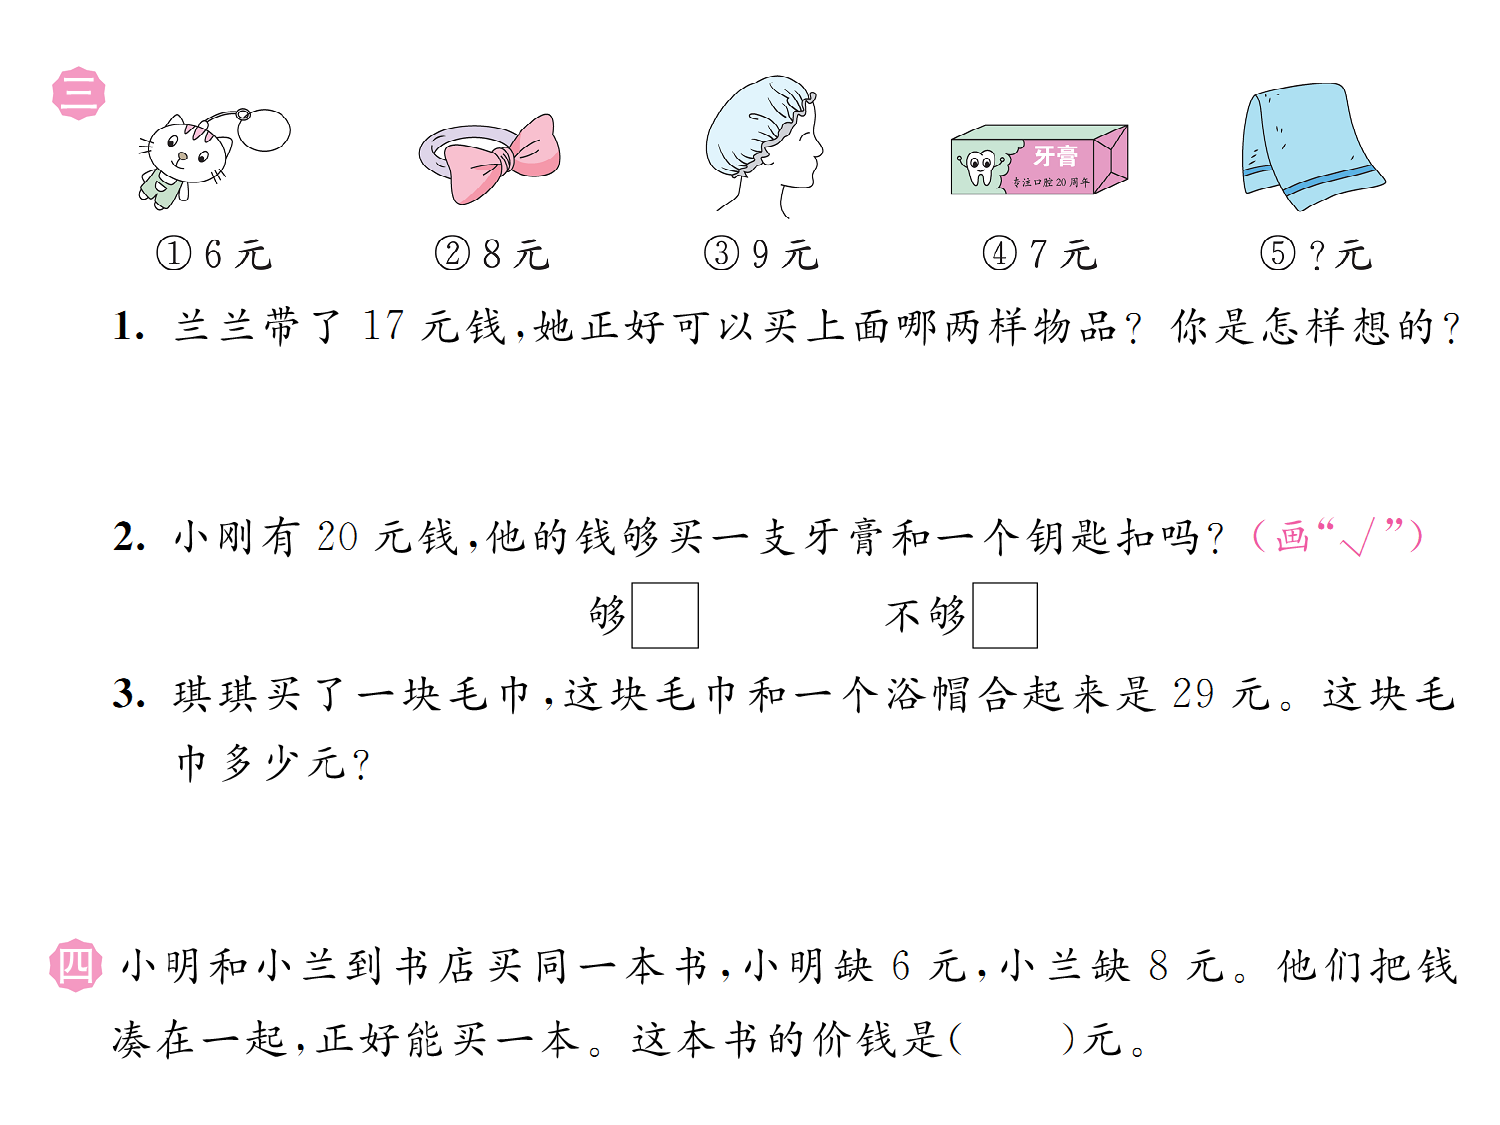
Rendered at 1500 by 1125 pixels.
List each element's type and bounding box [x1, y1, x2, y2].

picture [41, 510, 1459, 1068]
picture [45, 60, 1469, 492]
